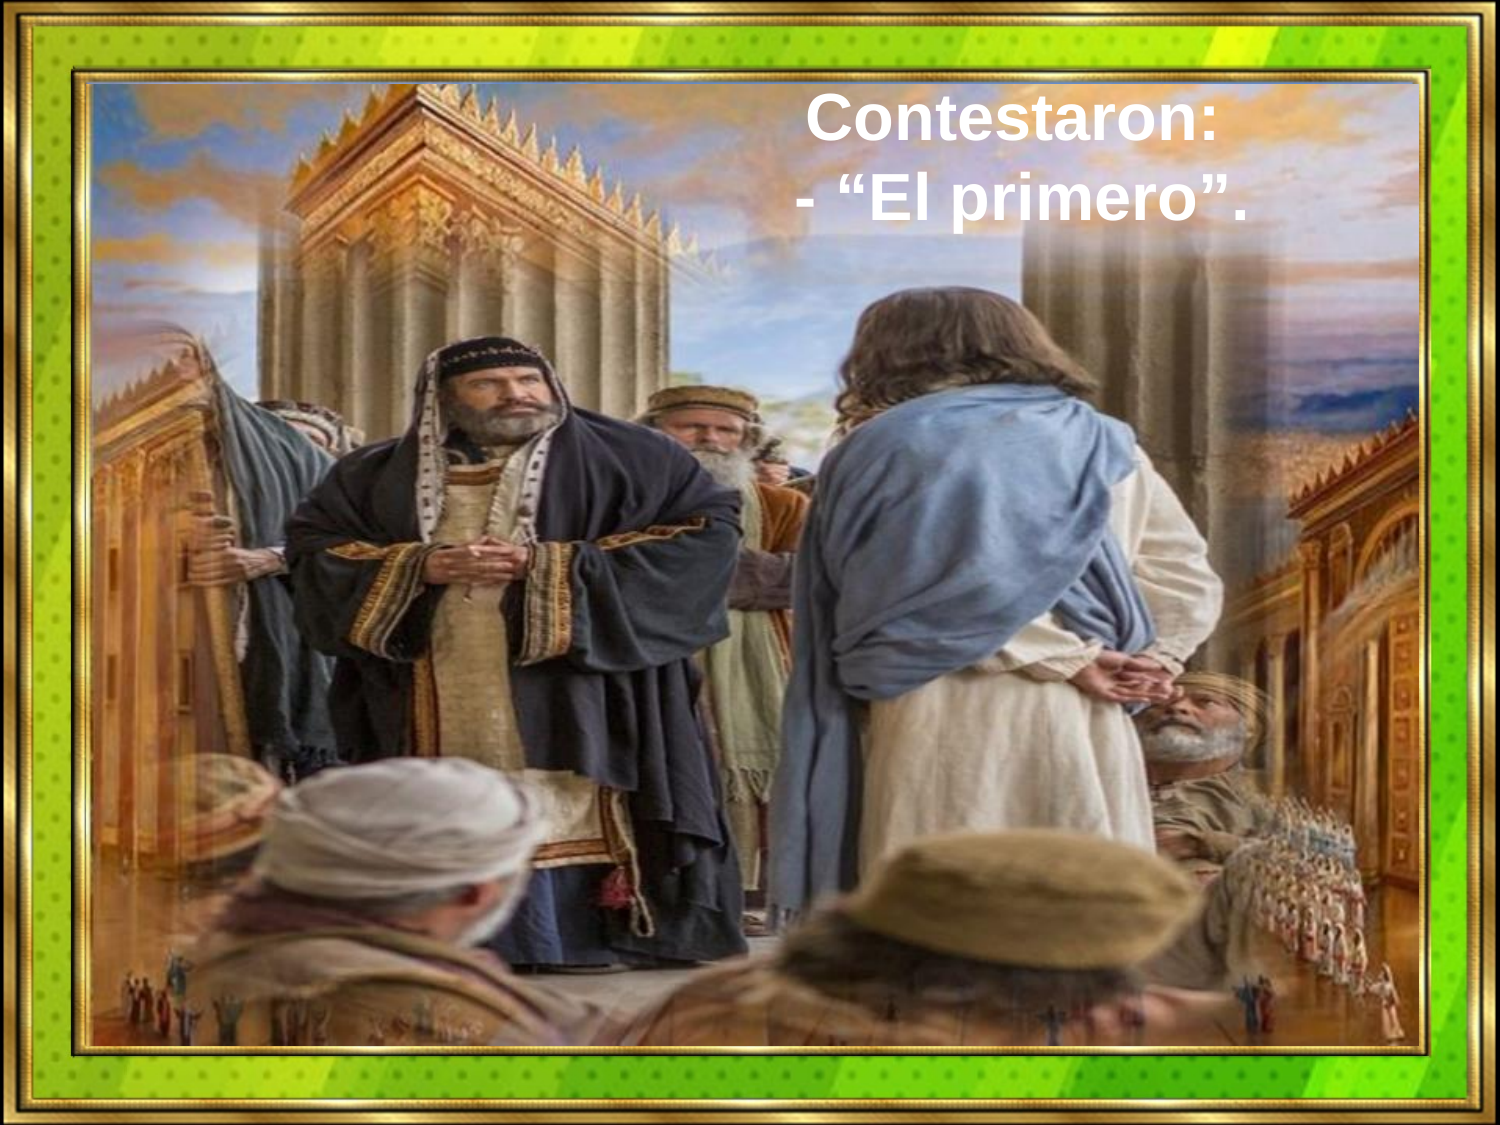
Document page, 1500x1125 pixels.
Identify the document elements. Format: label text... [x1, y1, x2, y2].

text_box Contestaron: - “El primero”. [692, 66, 1354, 84]
picture [0, 0, 1500, 1125]
